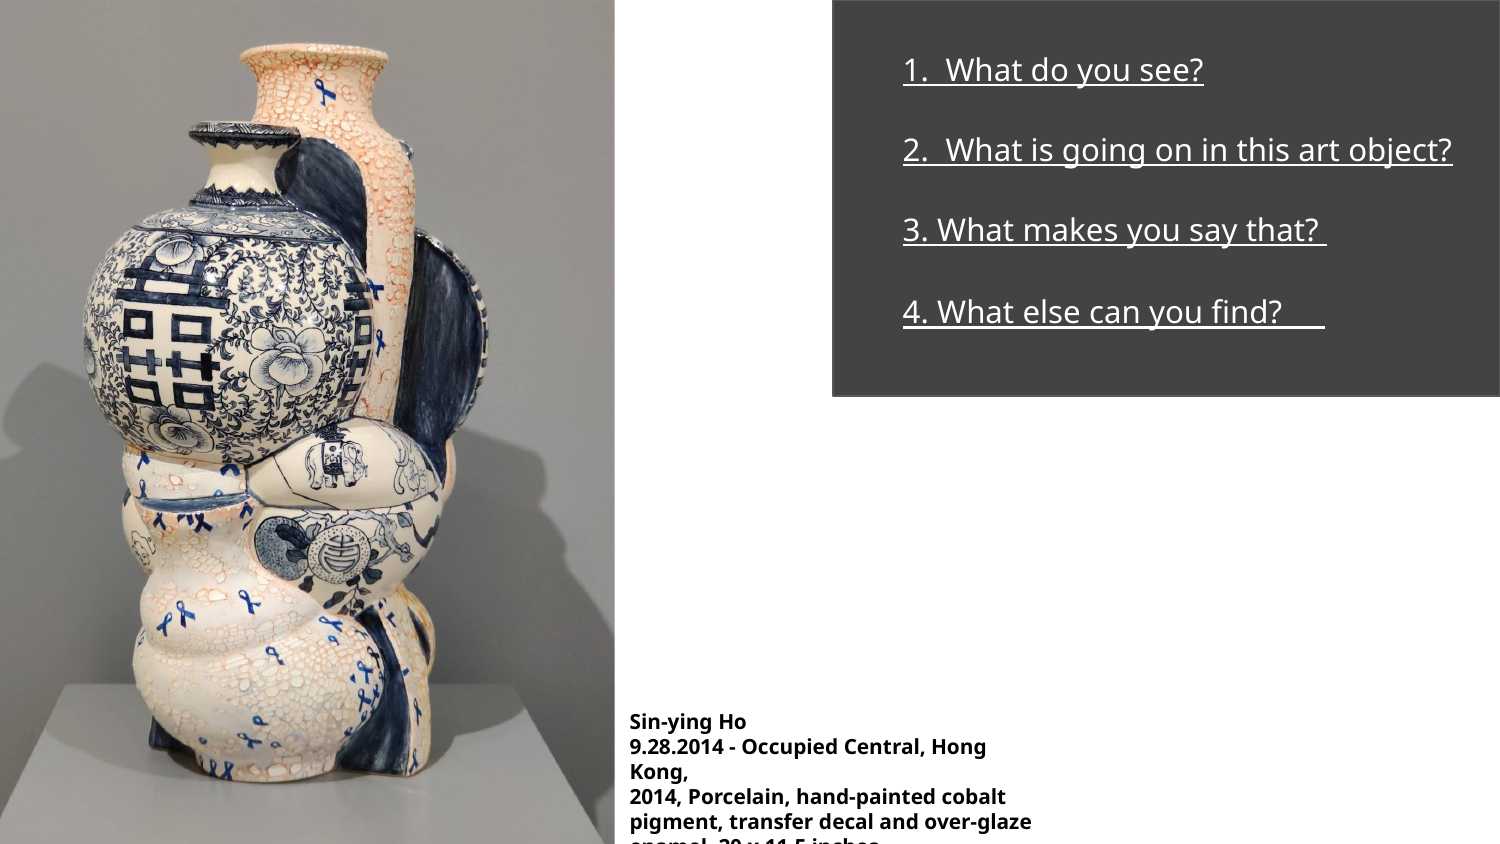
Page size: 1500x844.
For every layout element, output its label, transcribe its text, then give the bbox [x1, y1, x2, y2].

text_box [832, 0, 1500, 397]
picture [0, 0, 615, 844]
text_box Sin-ying Ho 9.28.2014 - Occupied Central, Hong Kong, 2014, Porcelain, hand-painted cobalt pigment, transfer decal and over-glaze enamel, 20 x 11.5 inches [619, 693, 1063, 844]
text_box 1. What do you see? 2. What is going on in this art object? 3. What makes you say that? 4. What else can you find? [887, 34, 1481, 440]
